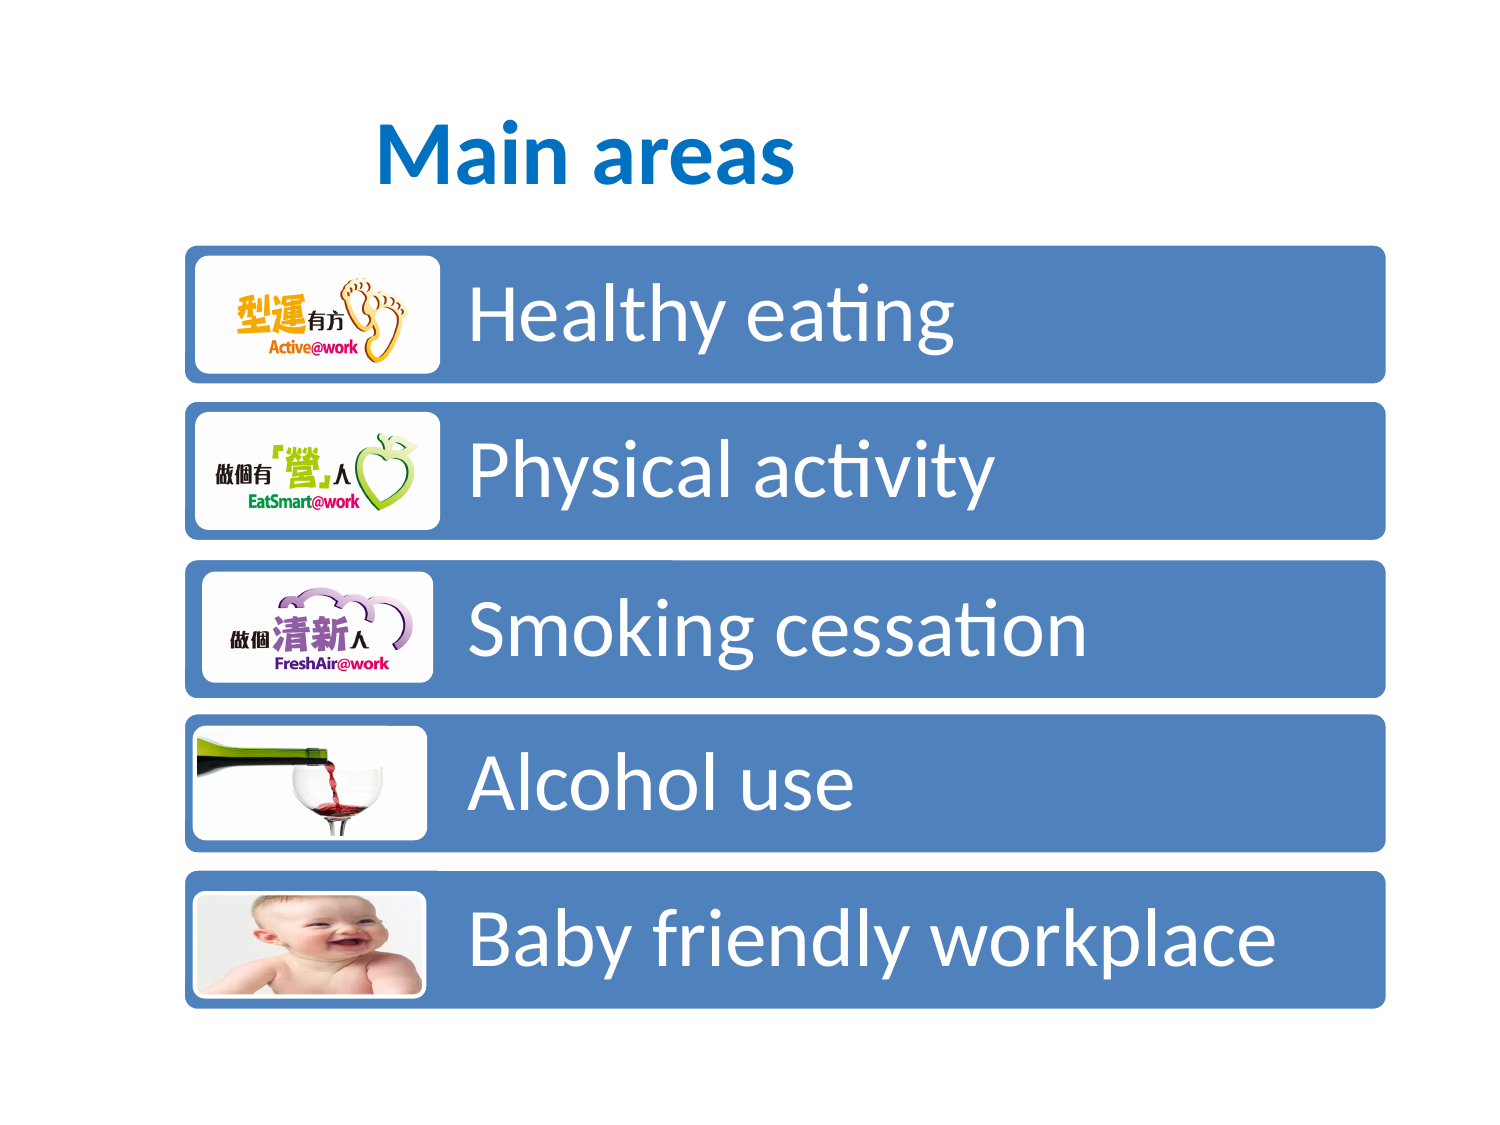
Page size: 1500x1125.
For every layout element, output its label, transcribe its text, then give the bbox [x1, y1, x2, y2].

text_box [182, 243, 1389, 1012]
title Main areas [29, 54, 1142, 242]
